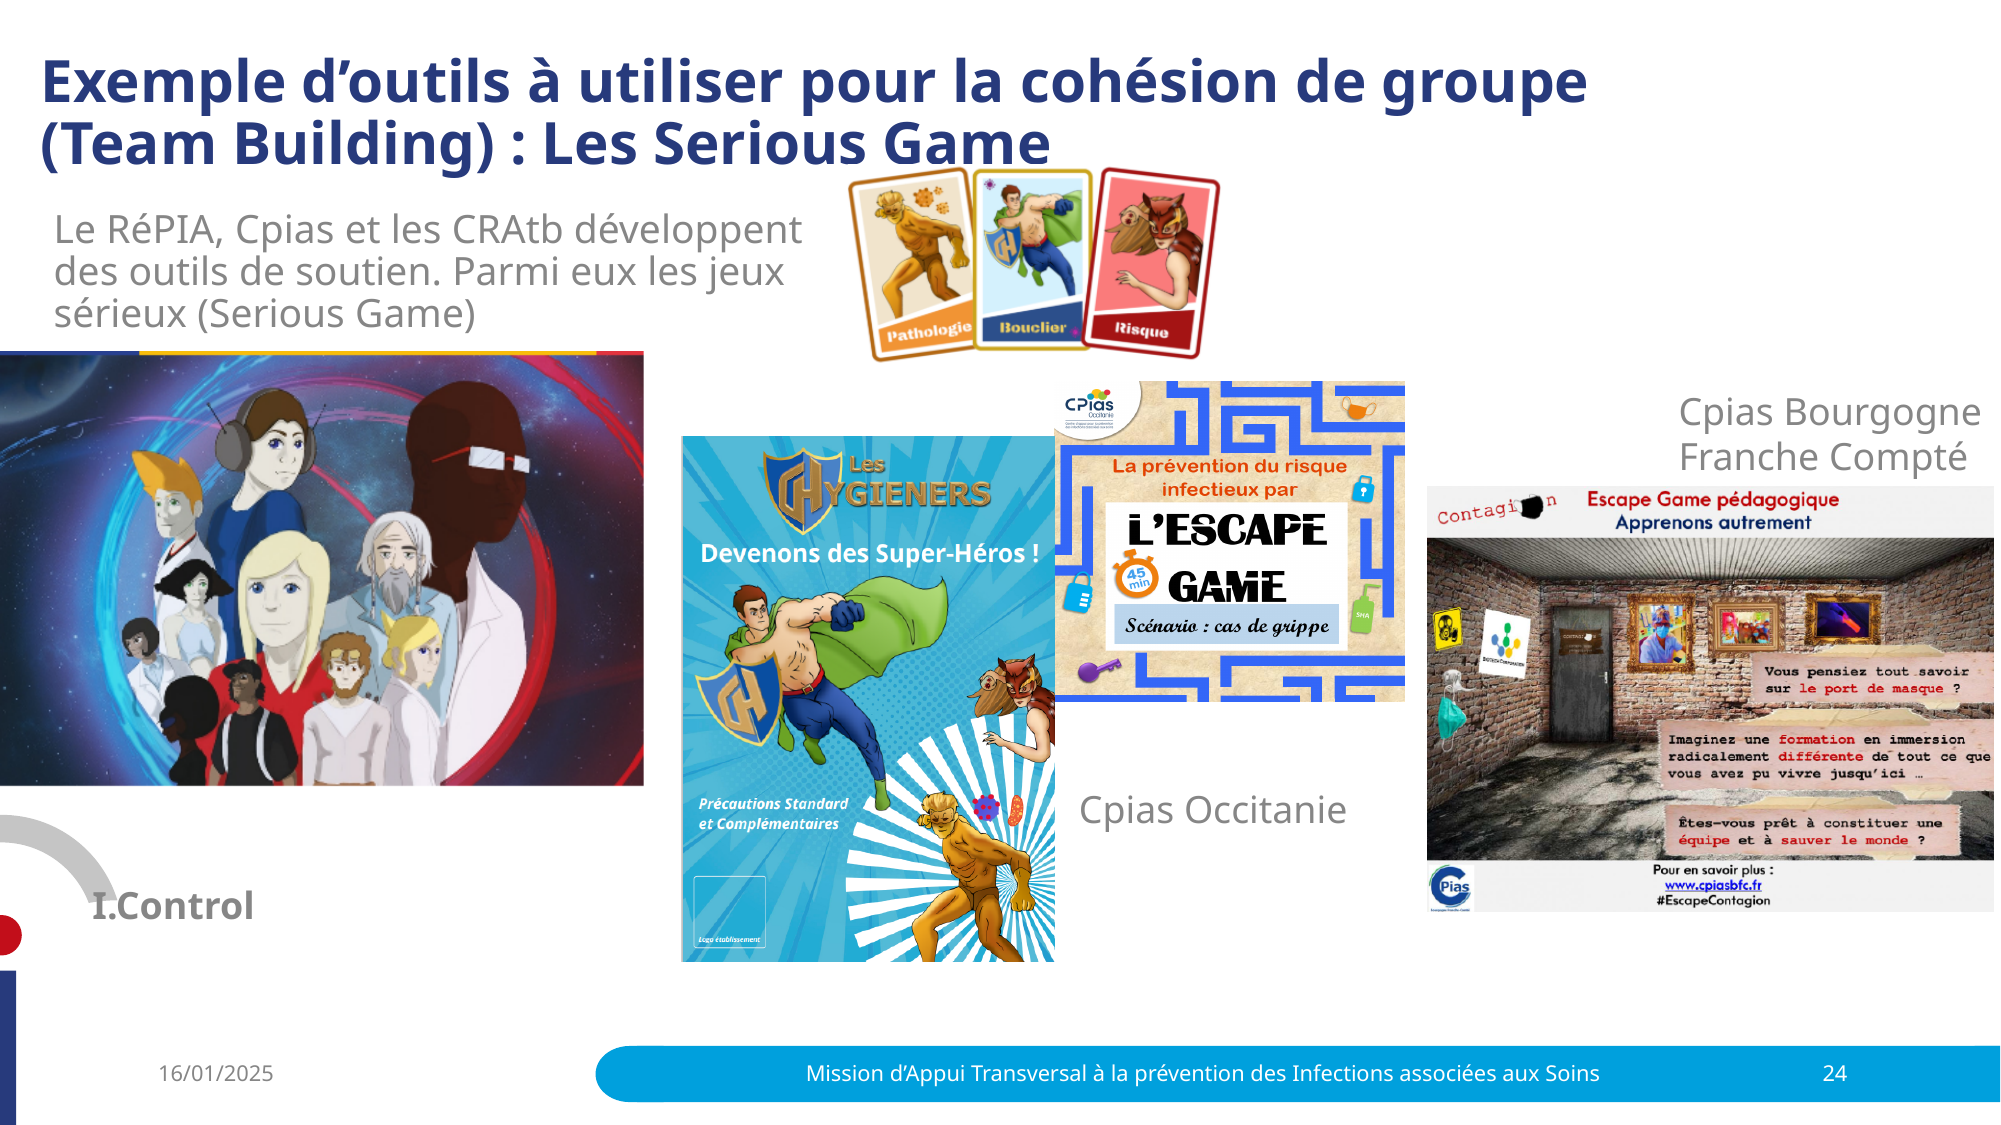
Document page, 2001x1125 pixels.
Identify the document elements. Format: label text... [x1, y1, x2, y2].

text_box Cpias Occitanie [1064, 778, 1427, 839]
text_box I.Control [77, 874, 544, 980]
footer Mission d’Appui Transversal à la prévention des Infections associées aux Soins [662, 1044, 1746, 1105]
picture [1427, 486, 1994, 913]
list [1054, 381, 1405, 702]
picture [847, 164, 1230, 367]
picture [0, 351, 644, 789]
list Le RéPIA, Cpias et les CRAtb développent des outils de soutien. Parmi eux les jeux sérieux (Serious Game) [38, 202, 889, 403]
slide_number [143, 1042, 594, 1103]
slide_number 24 [1774, 1044, 1863, 1105]
picture [681, 436, 1055, 962]
text_box Cpias Bourgogne Franche Compté [1663, 380, 2000, 486]
title Exemple d’outils à utiliser pour la cohésion de groupe (Team Building) : Les Serious Game [25, 5, 1751, 224]
